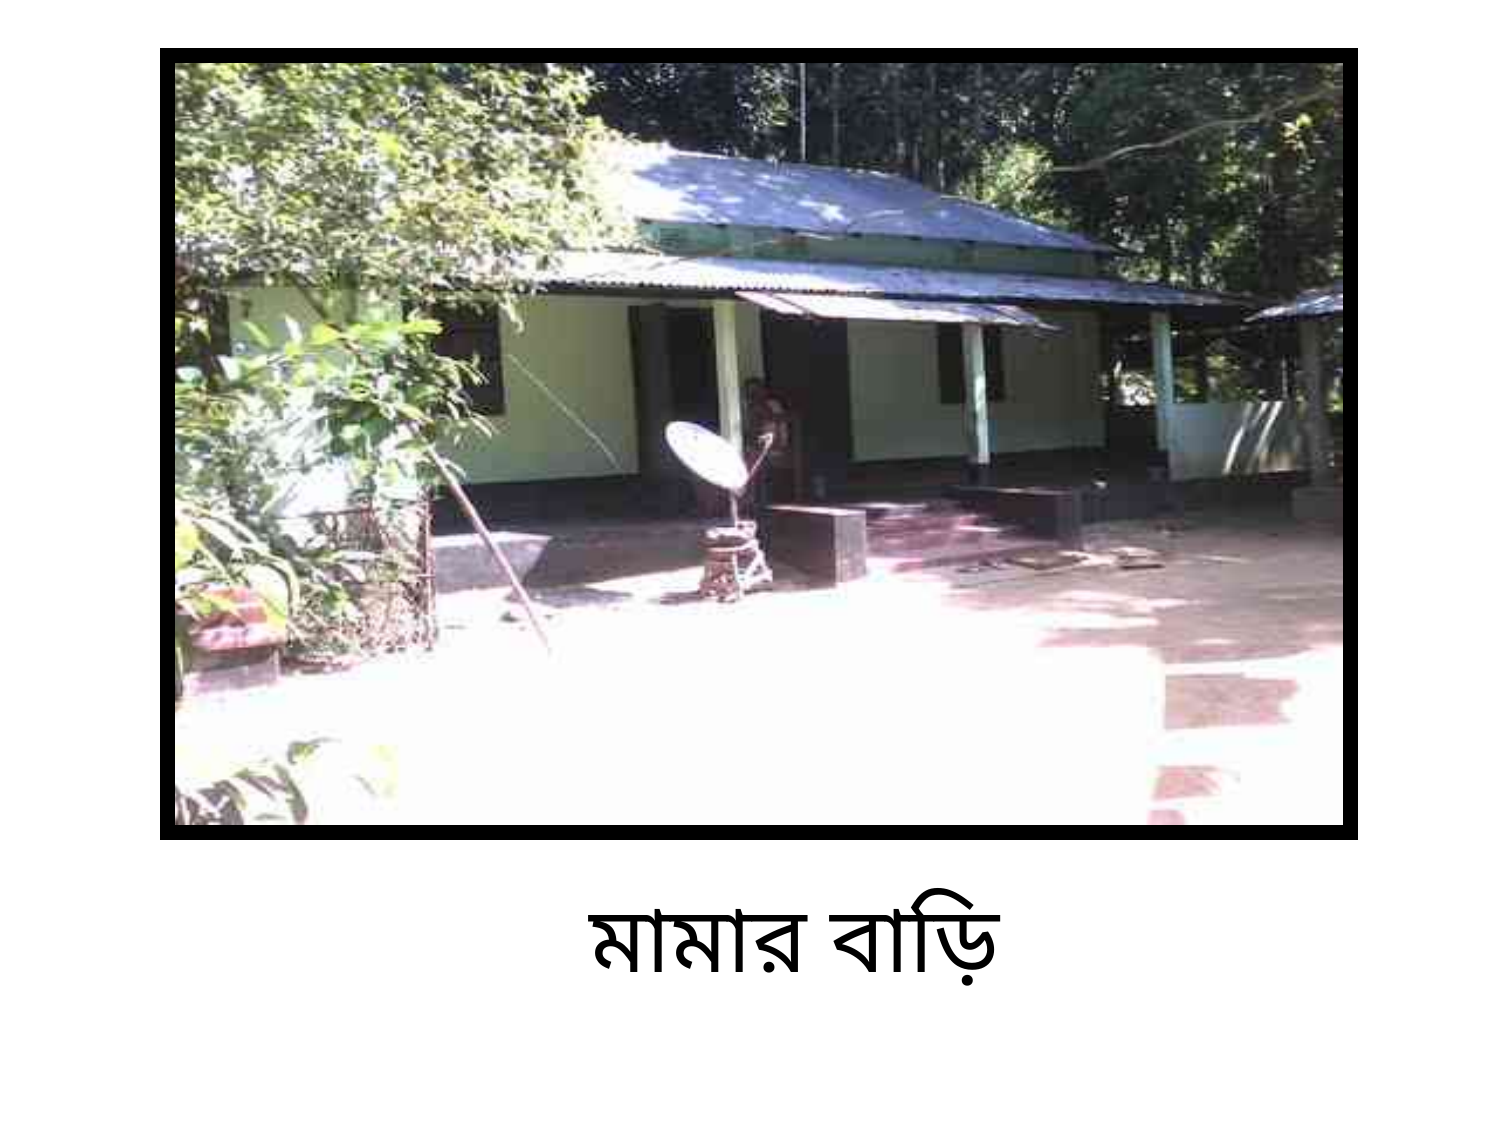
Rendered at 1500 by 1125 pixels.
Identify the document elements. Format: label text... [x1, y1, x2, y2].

text_box মামার বাড়ি [424, 873, 1188, 999]
picture [174, 62, 1344, 826]
